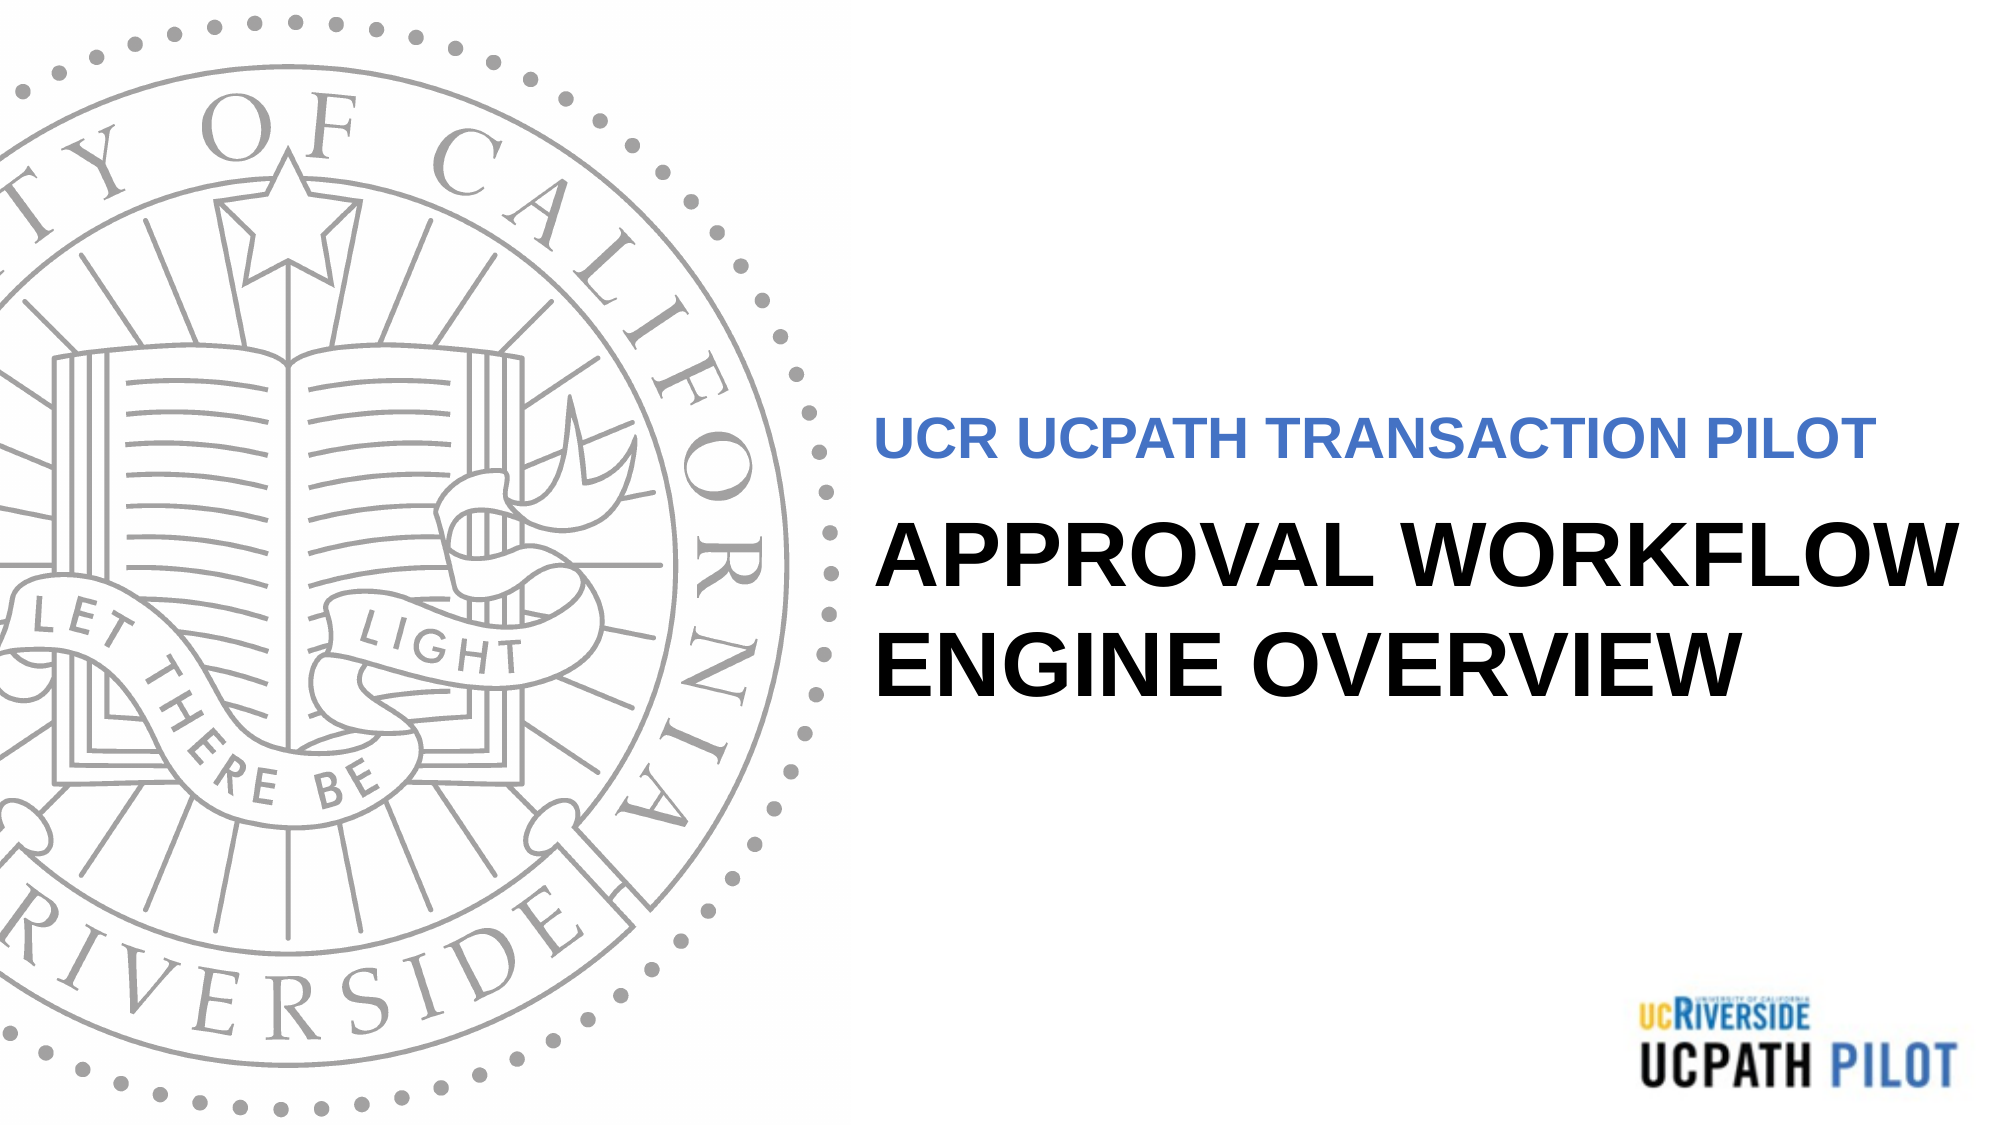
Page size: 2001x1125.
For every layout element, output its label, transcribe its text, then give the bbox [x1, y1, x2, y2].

picture [1593, 947, 1981, 1118]
list Ucr ucpath transaction pilot APPROVAL WORKFLOW ENGINE OVERVIEW [859, 392, 1986, 782]
